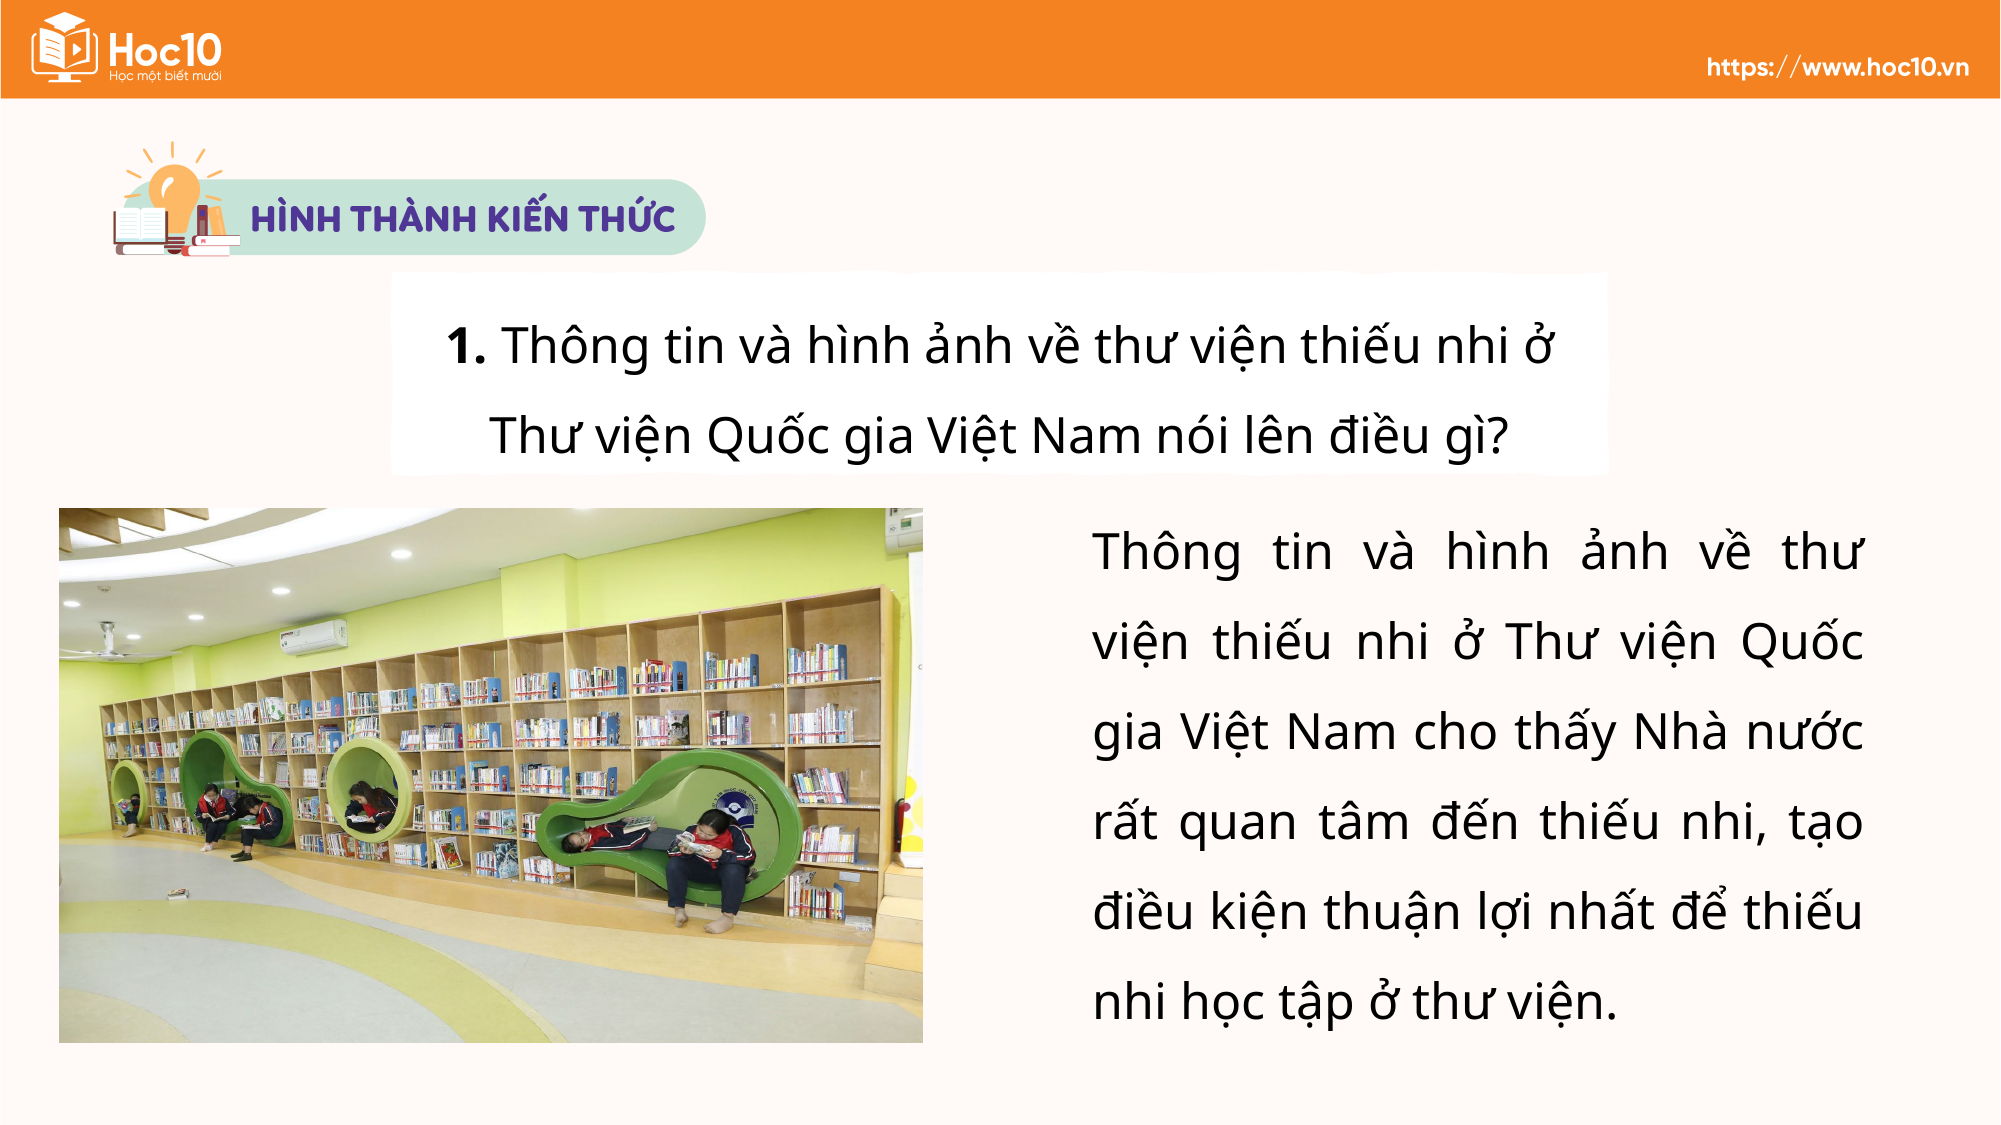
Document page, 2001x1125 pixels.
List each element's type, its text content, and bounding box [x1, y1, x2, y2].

picture [0, 0, 2001, 1125]
text_box Thông tin và hình ảnh về thư viện thiếu nhi ở Thư viện Quốc gia Việt Nam cho thấy Nhà nước rất quan tâm đến thiếu nhi, tạo điều kiện thuận lợi nhất để thiếu nhi học tập ở thư viện. [1077, 481, 1880, 1037]
text_box 1. Thông tin và hình ảnh về thư viện thiếu nhi ở Thư viện Quốc gia Việt Nam nói lên điều gì? [390, 270, 1610, 477]
